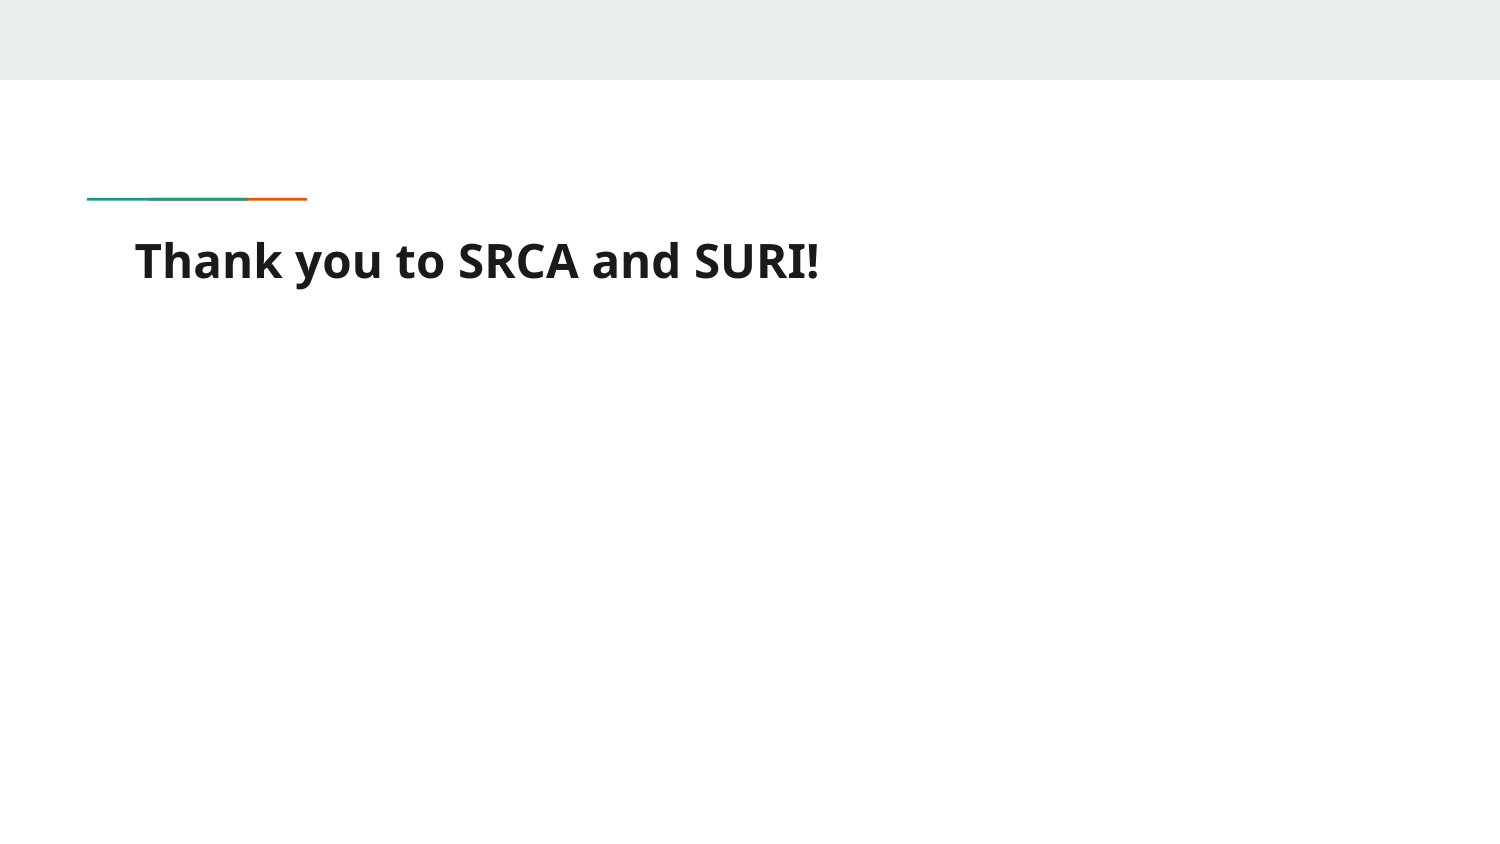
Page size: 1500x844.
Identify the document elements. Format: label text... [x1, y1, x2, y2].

title Thank you to SRCA and SURI! [119, 216, 1381, 305]
